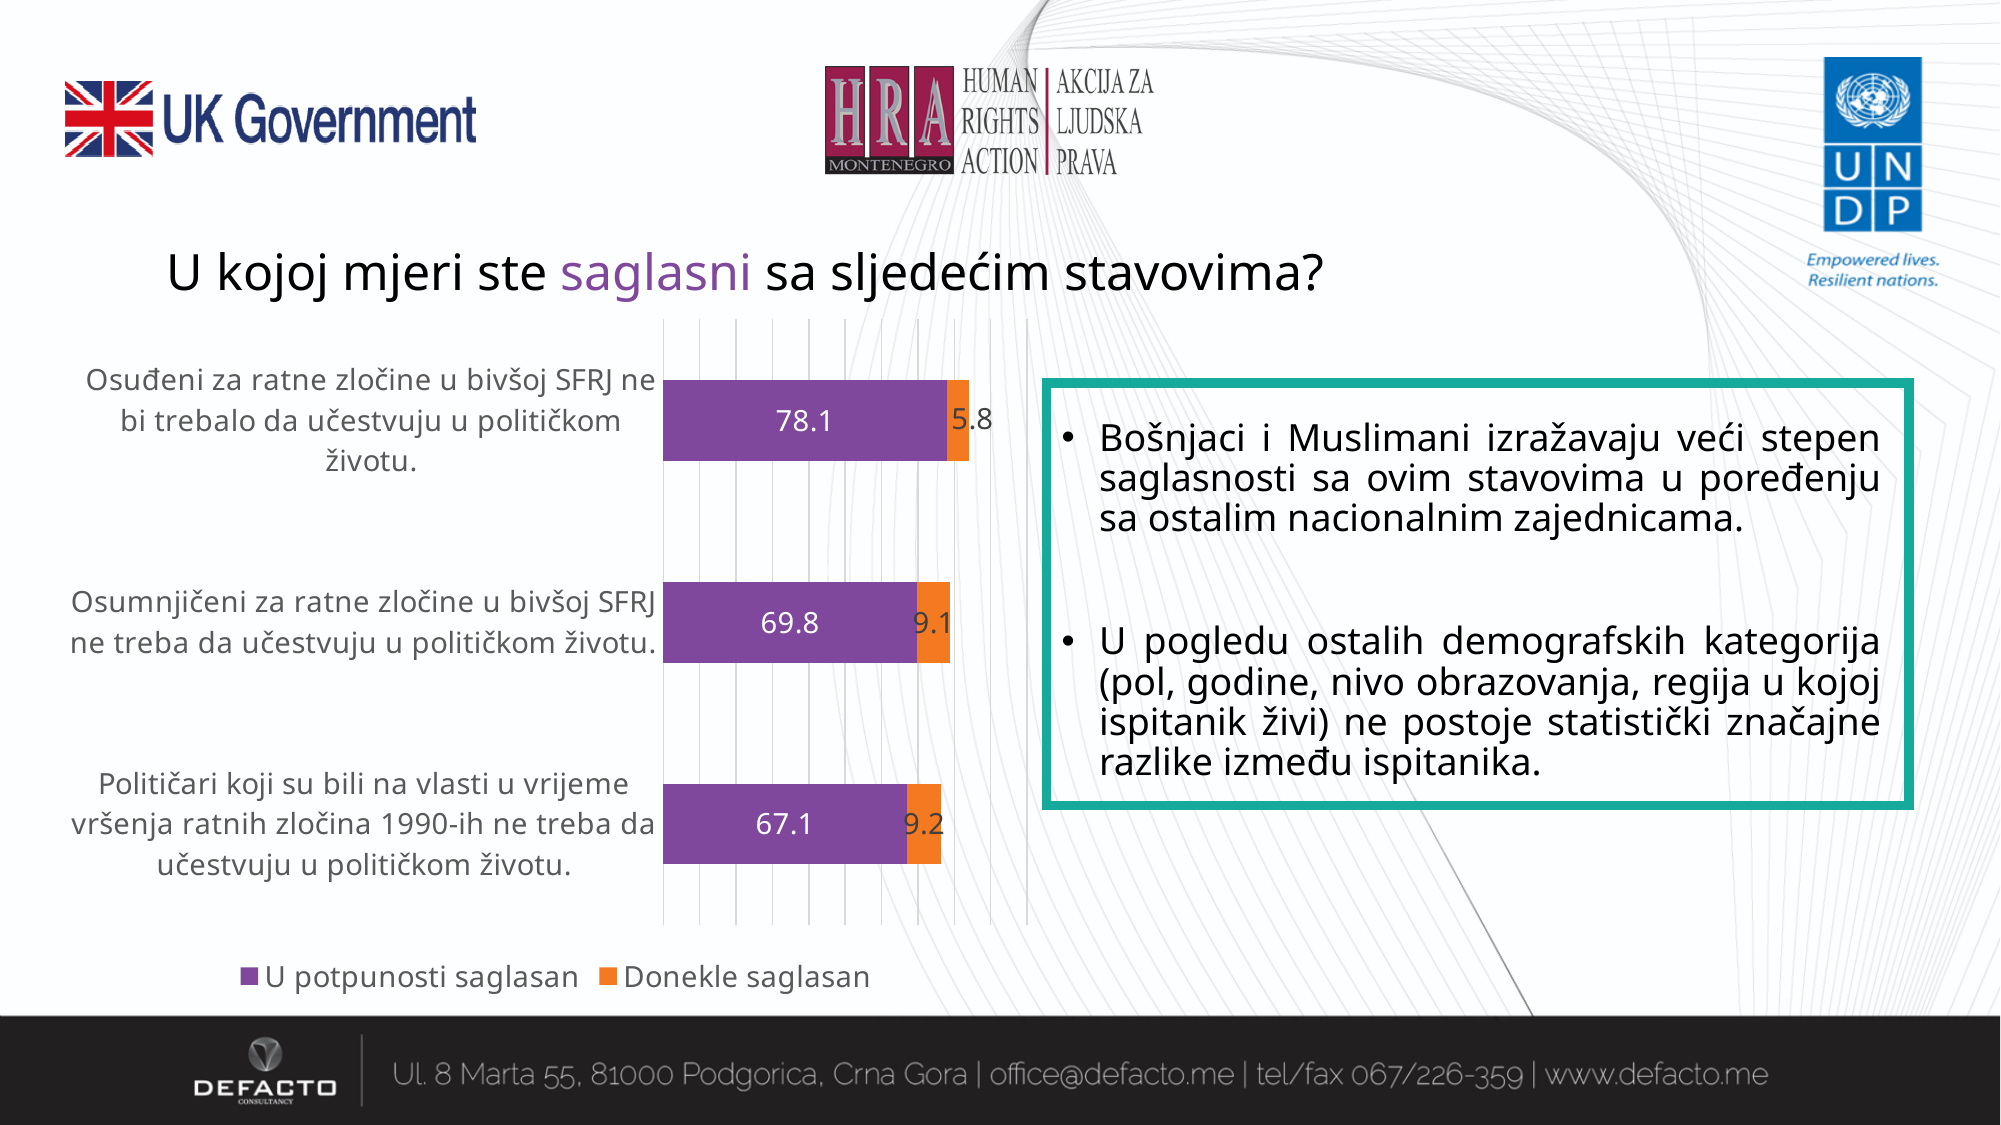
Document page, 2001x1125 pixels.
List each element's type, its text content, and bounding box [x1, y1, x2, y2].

text_box [1047, 382, 1910, 806]
chart [65, 305, 1047, 1003]
picture [0, 0, 2001, 1125]
text_box U kojoj mjeri ste saglasni sa sljedećim stavovima? [151, 165, 1877, 382]
text_box Bošnjaci i Muslimani izražavaju veći stepen saglasnosti sa ovim stavovima u poređenju sa ostalim nacionalnim zajednicama. U pogledu ostalih demografskih kategorija (pol, godine, nivo obrazovanja, regija u kojoj ispitanik živi) ne postoje statistički značajne razlike između ispitanika. [1046, 411, 1897, 1125]
